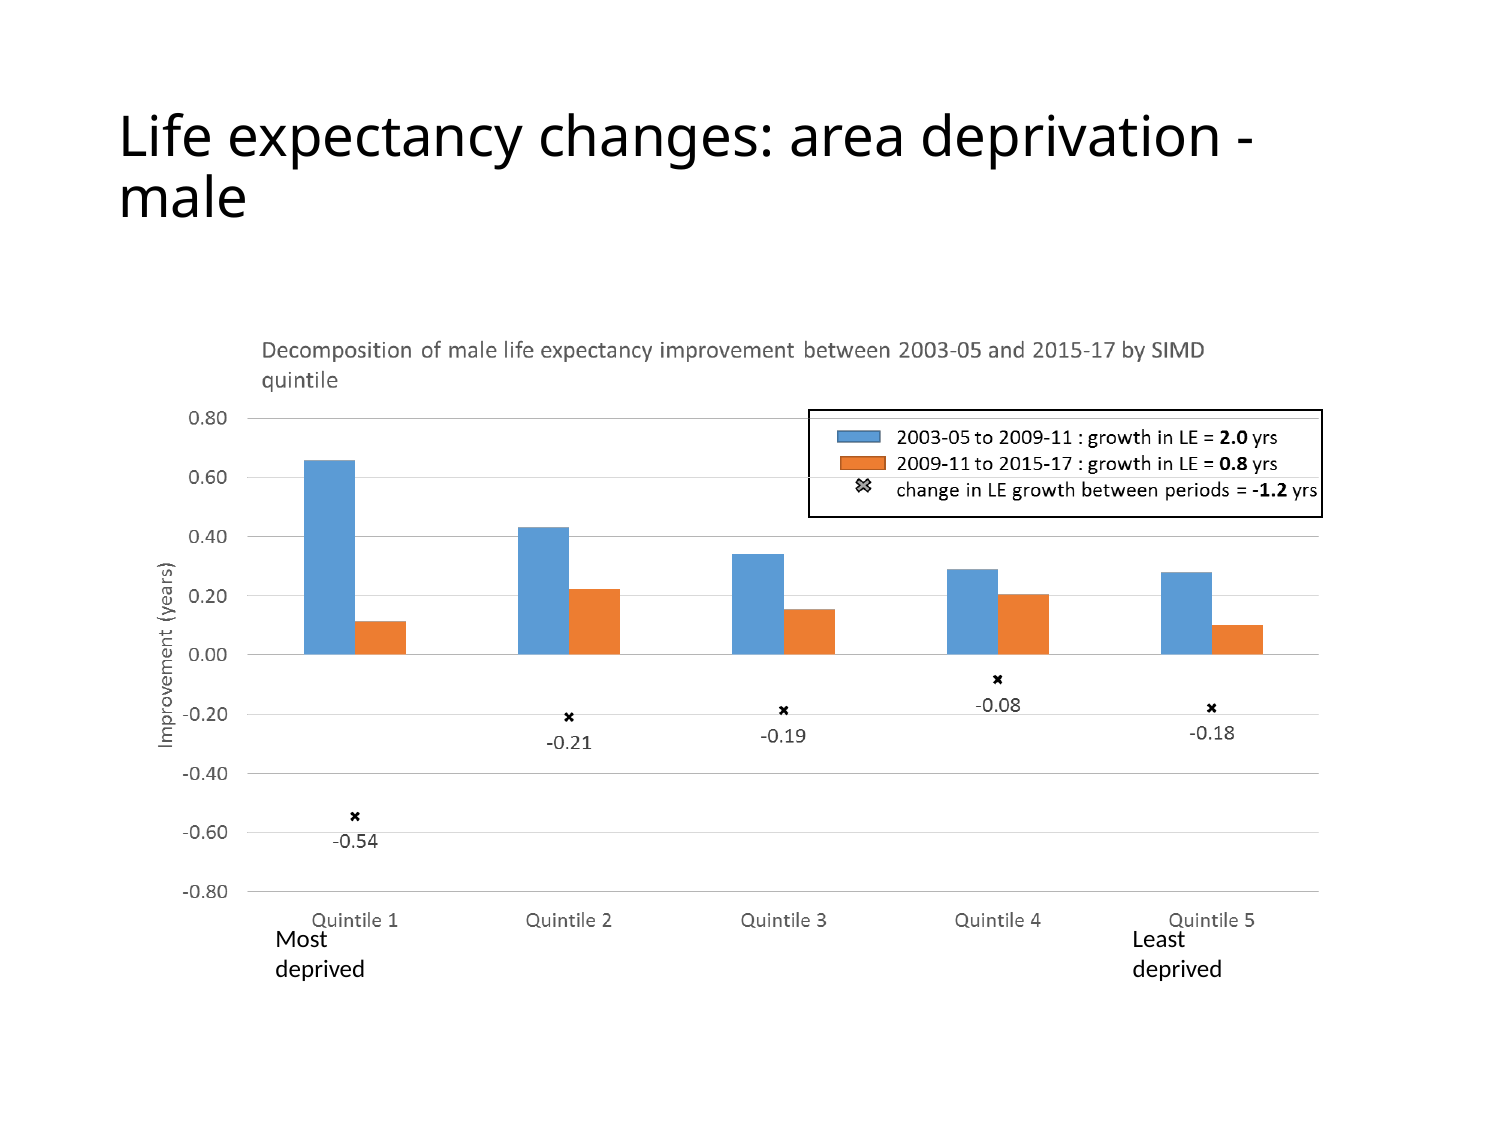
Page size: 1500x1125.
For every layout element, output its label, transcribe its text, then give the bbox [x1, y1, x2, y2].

picture [130, 321, 1336, 943]
title Life expectancy changes: area deprivation - male [103, 59, 1397, 278]
text_box Least deprived [1118, 943, 1296, 991]
text_box Most deprived [260, 943, 435, 991]
